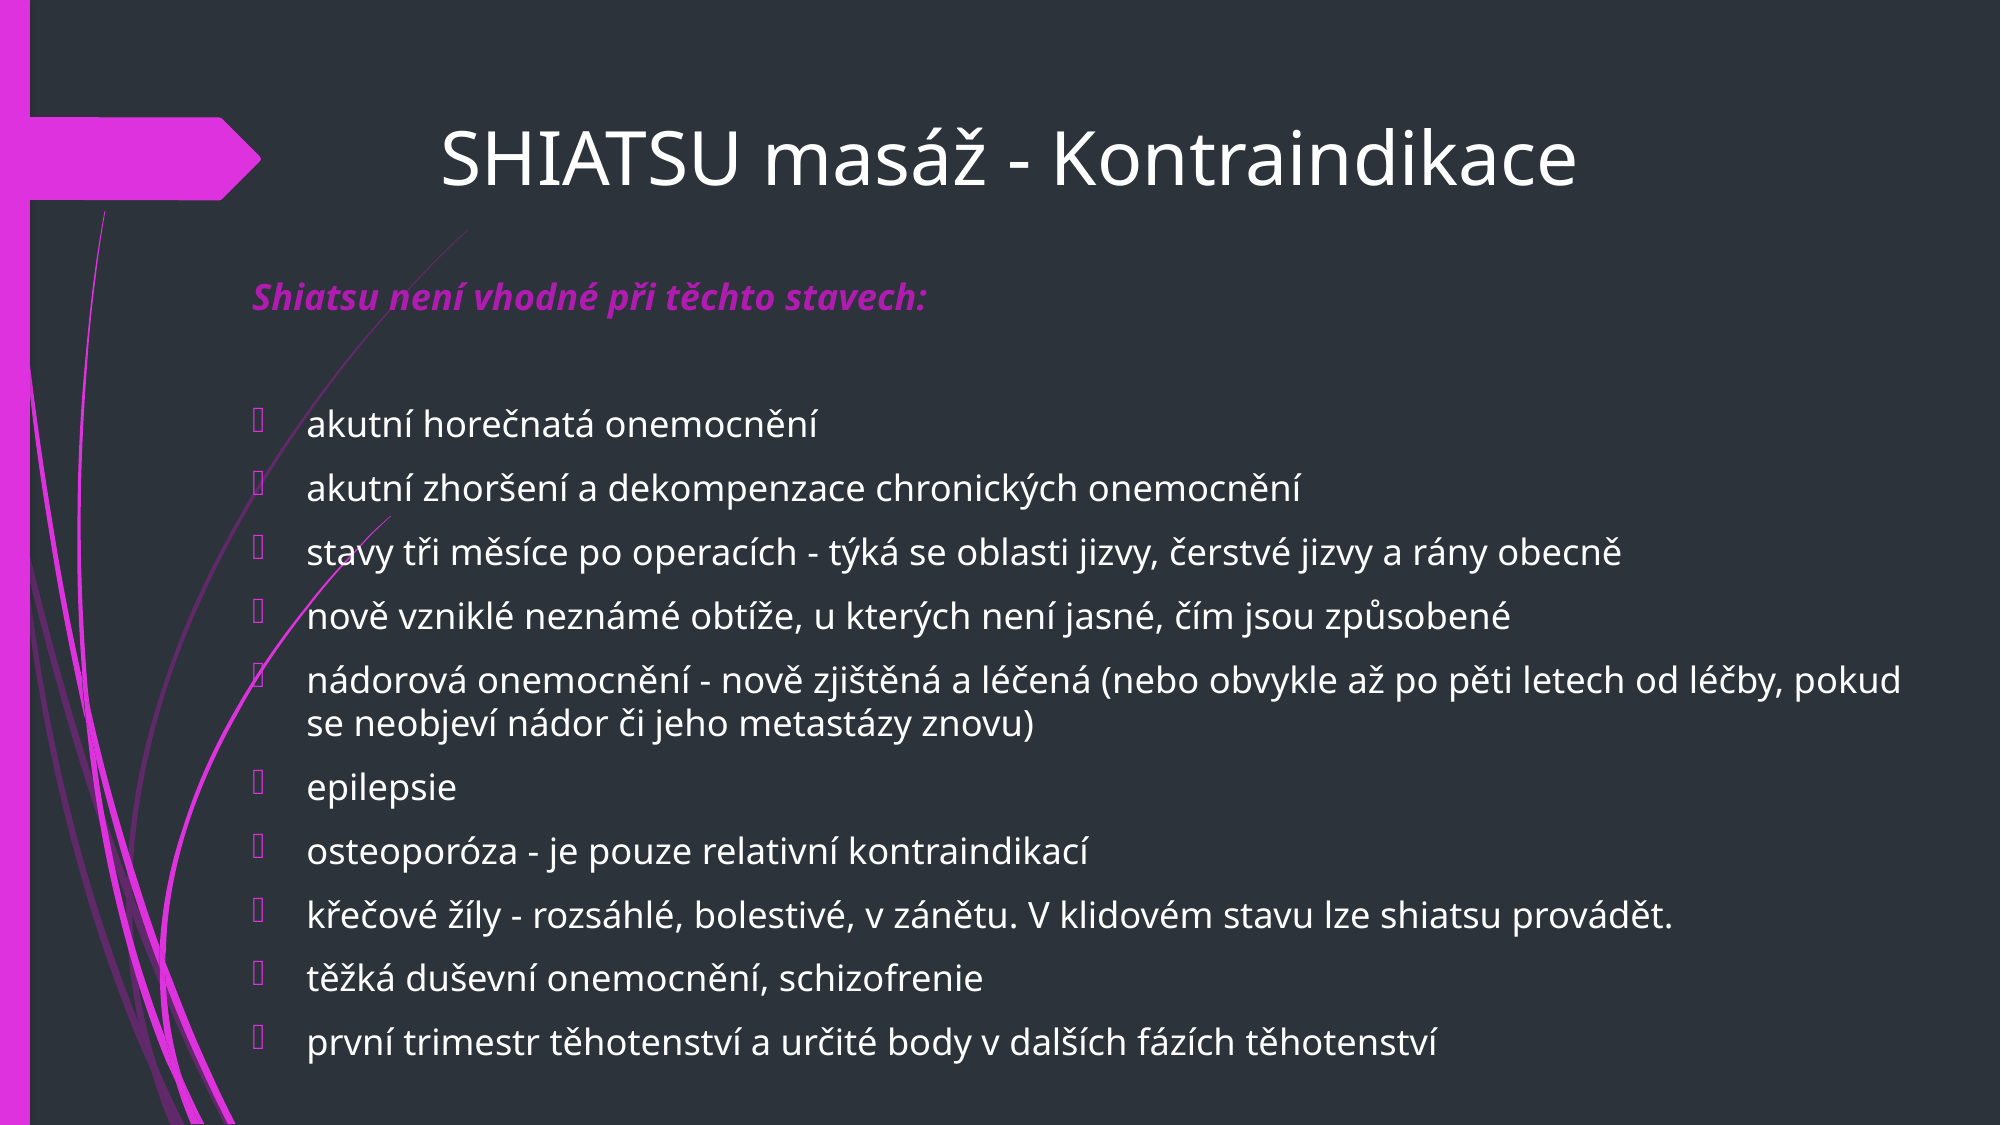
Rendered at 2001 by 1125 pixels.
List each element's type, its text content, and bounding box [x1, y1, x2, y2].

title SHIATSU masáž - Kontraindikace [425, 102, 1888, 266]
list Shiatsu není vhodné při těchto stavech: akutní horečnatá onemocnění akutní zhoršení a dekompenzace chronických onemocnění stavy tři měsíce po operacích - týká se oblasti jizvy, čerstvé jizvy a rány obecně nově vzniklé neznámé obtíže, u kterých není jasné, čím jsou způsobené nádorová onemocnění - nově zjištěná a léčená (nebo obvykle až po pěti letech od léčby, pokud se neobjeví nádor či jeho metastázy znovu) epilepsie osteoporóza - je pouze relativní kontraindikací křečové žíly - rozsáhlé, bolestivé, v zánětu. V klidovém stavu lze shiatsu provádět. těžká duševní onemocnění, schizofrenie první trimestr těhotenství a určité body v dalších fázích těhotenství [236, 266, 1962, 1076]
